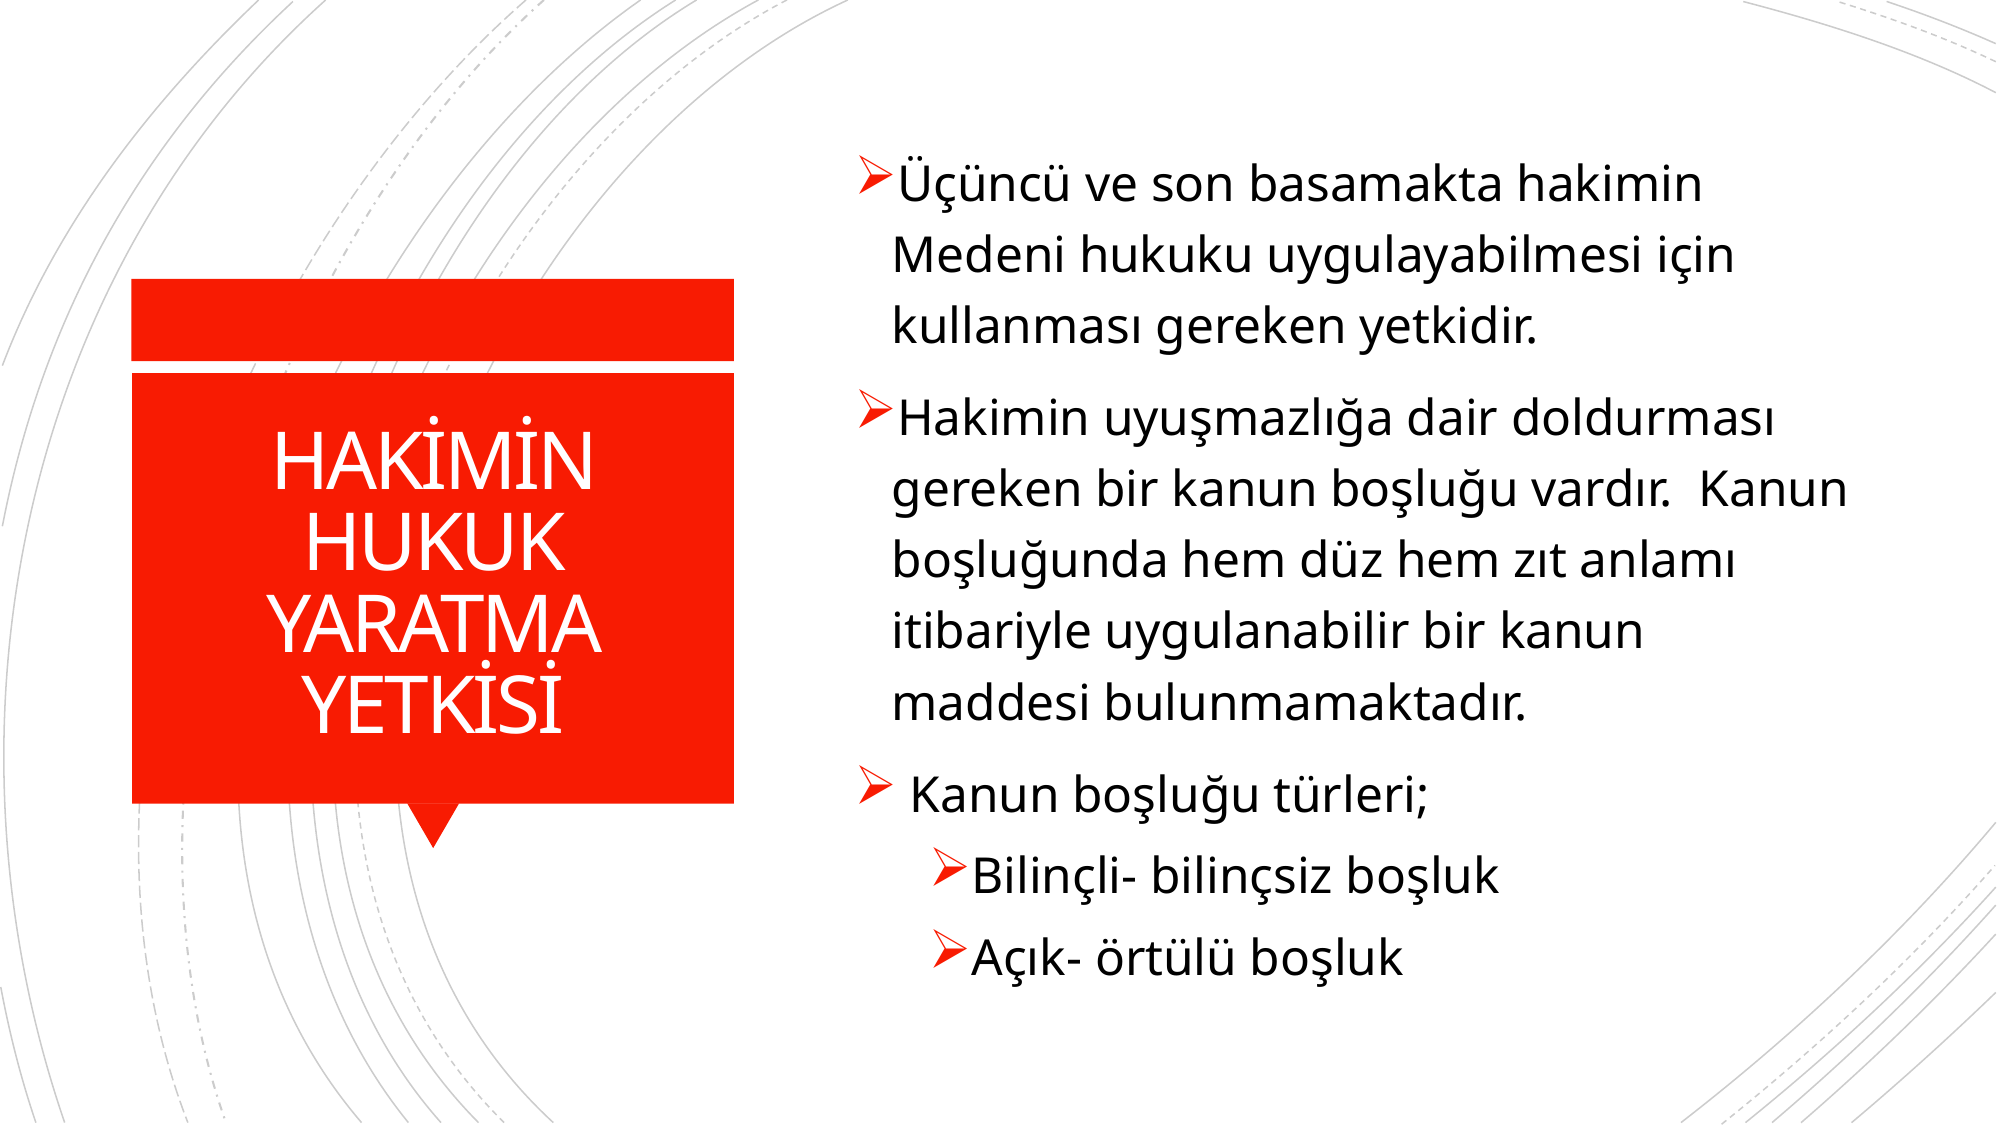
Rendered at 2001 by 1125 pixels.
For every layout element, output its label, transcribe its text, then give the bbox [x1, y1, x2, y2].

title HAKİMİN HUKUK YARATMA YETKİSİ [145, 385, 720, 789]
list Üçüncü ve son basamakta hakimin Medeni hukuku uygulayabilmesi için kullanması gereken yetkidir. Hakimin uyuşmazlığa dair doldurması gereken bir kanun boşluğu vardır. Kanun boşluğunda hem düz hem zıt anlamı itibariyle uygulanabilir bir kanun maddesi bulunmamaktadır. Kanun boşluğu türleri; Bilinçli- bilinçsiz boşluk Açık- örtülü boşluk [839, 131, 1871, 993]
